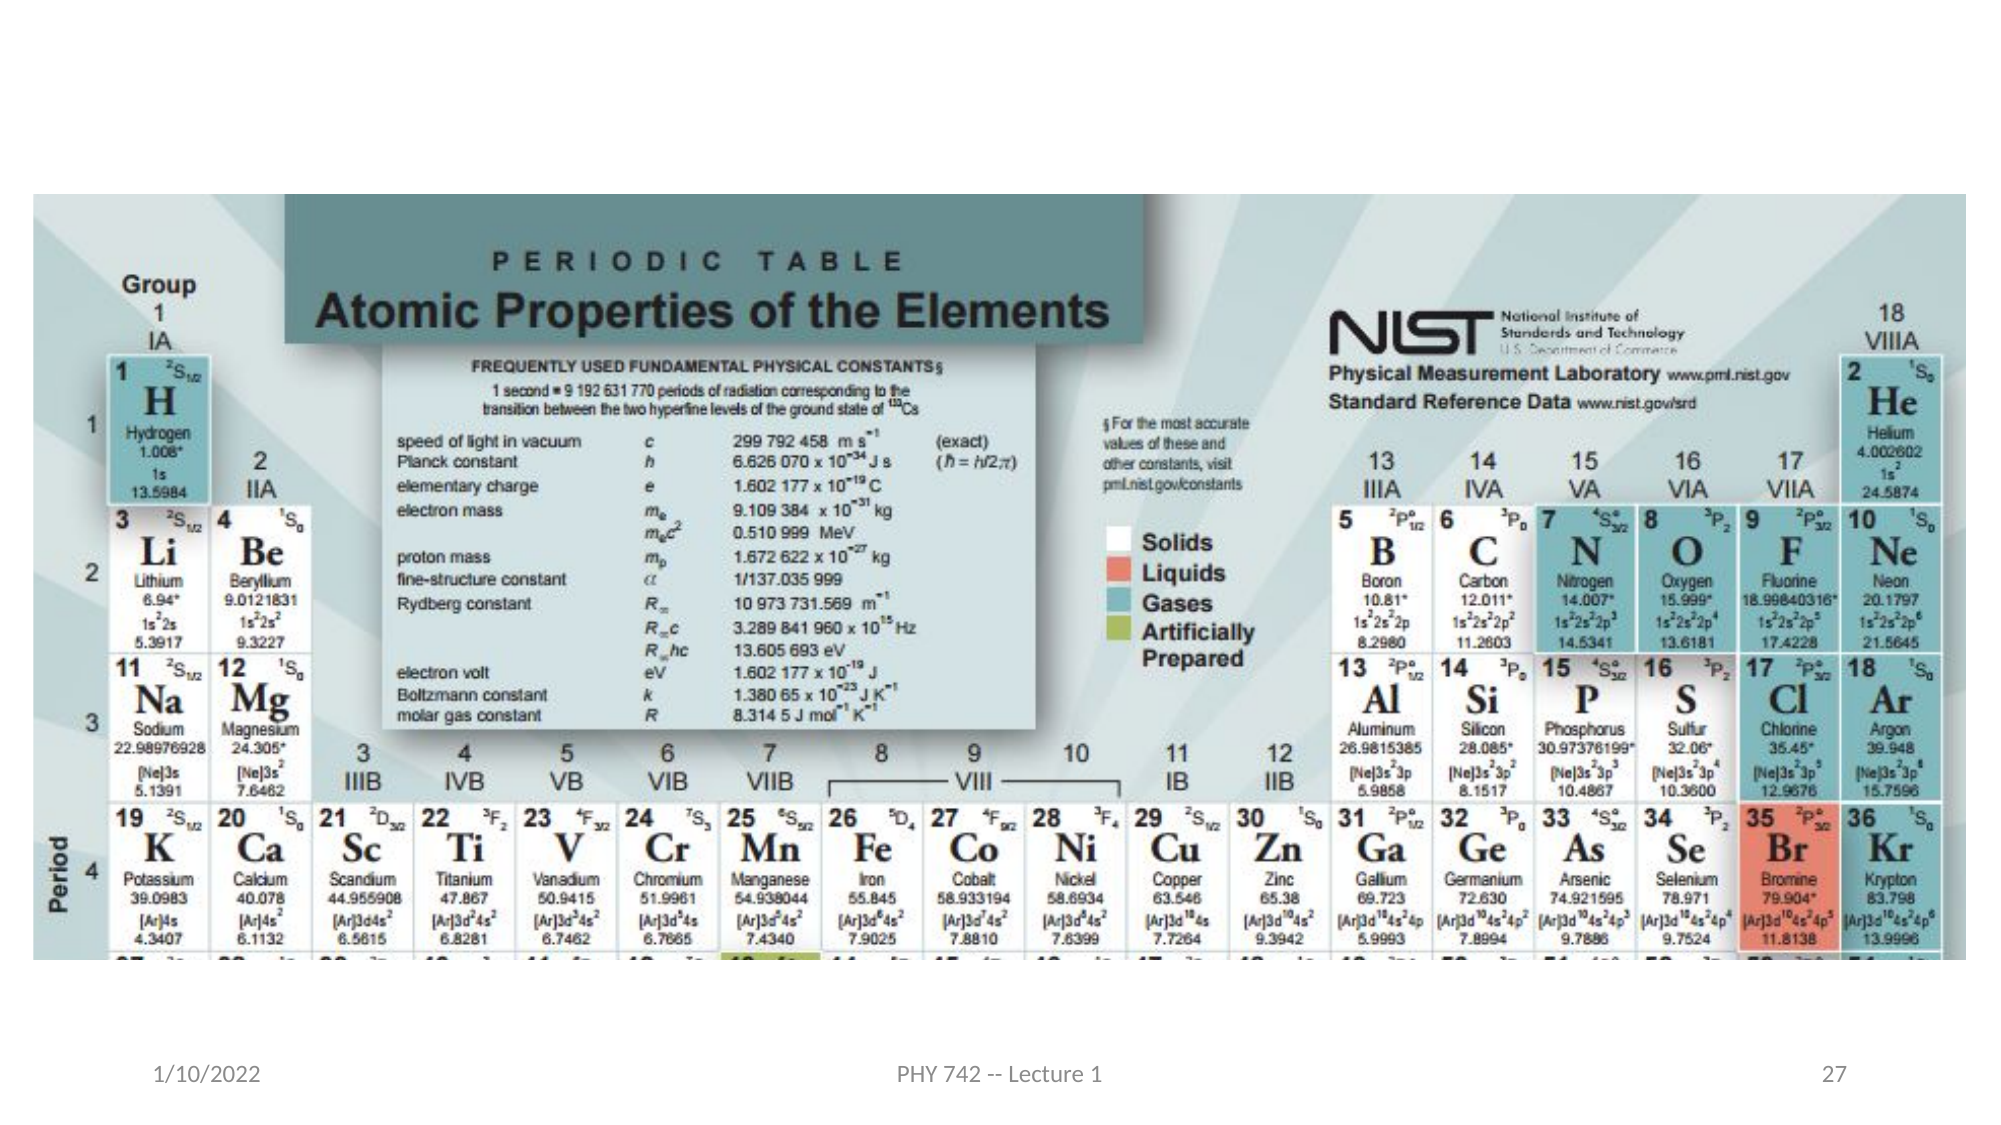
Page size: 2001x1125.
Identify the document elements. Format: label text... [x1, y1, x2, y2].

slide_number 27 [1412, 1042, 1863, 1103]
picture [33, 194, 1966, 960]
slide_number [137, 1042, 588, 1103]
footer PHY 742 -- Lecture 1 [662, 1042, 1338, 1103]
